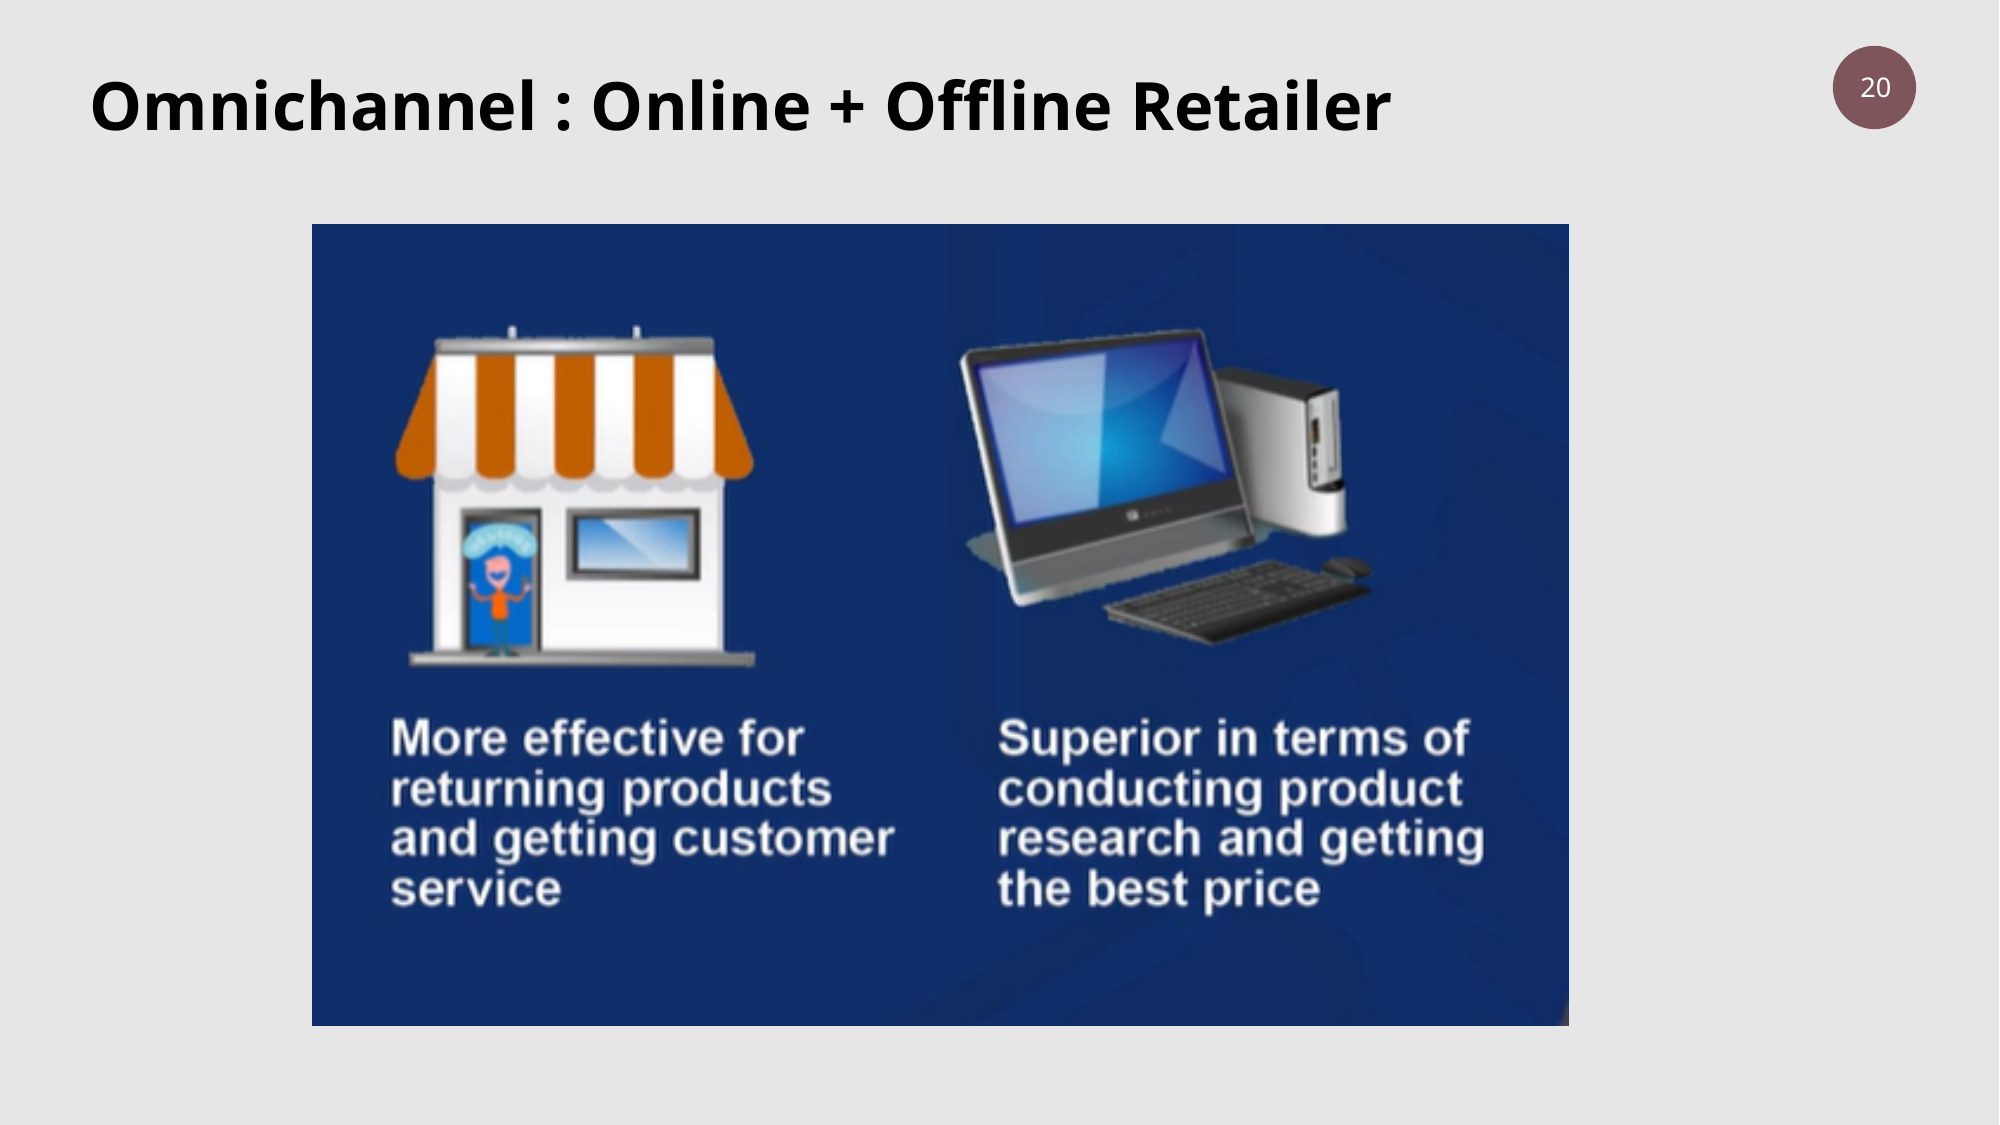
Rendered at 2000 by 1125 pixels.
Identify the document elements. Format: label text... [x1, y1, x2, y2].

picture [311, 224, 1569, 1026]
list Omnichannel : Online + Offline Retailer [74, 56, 1702, 170]
